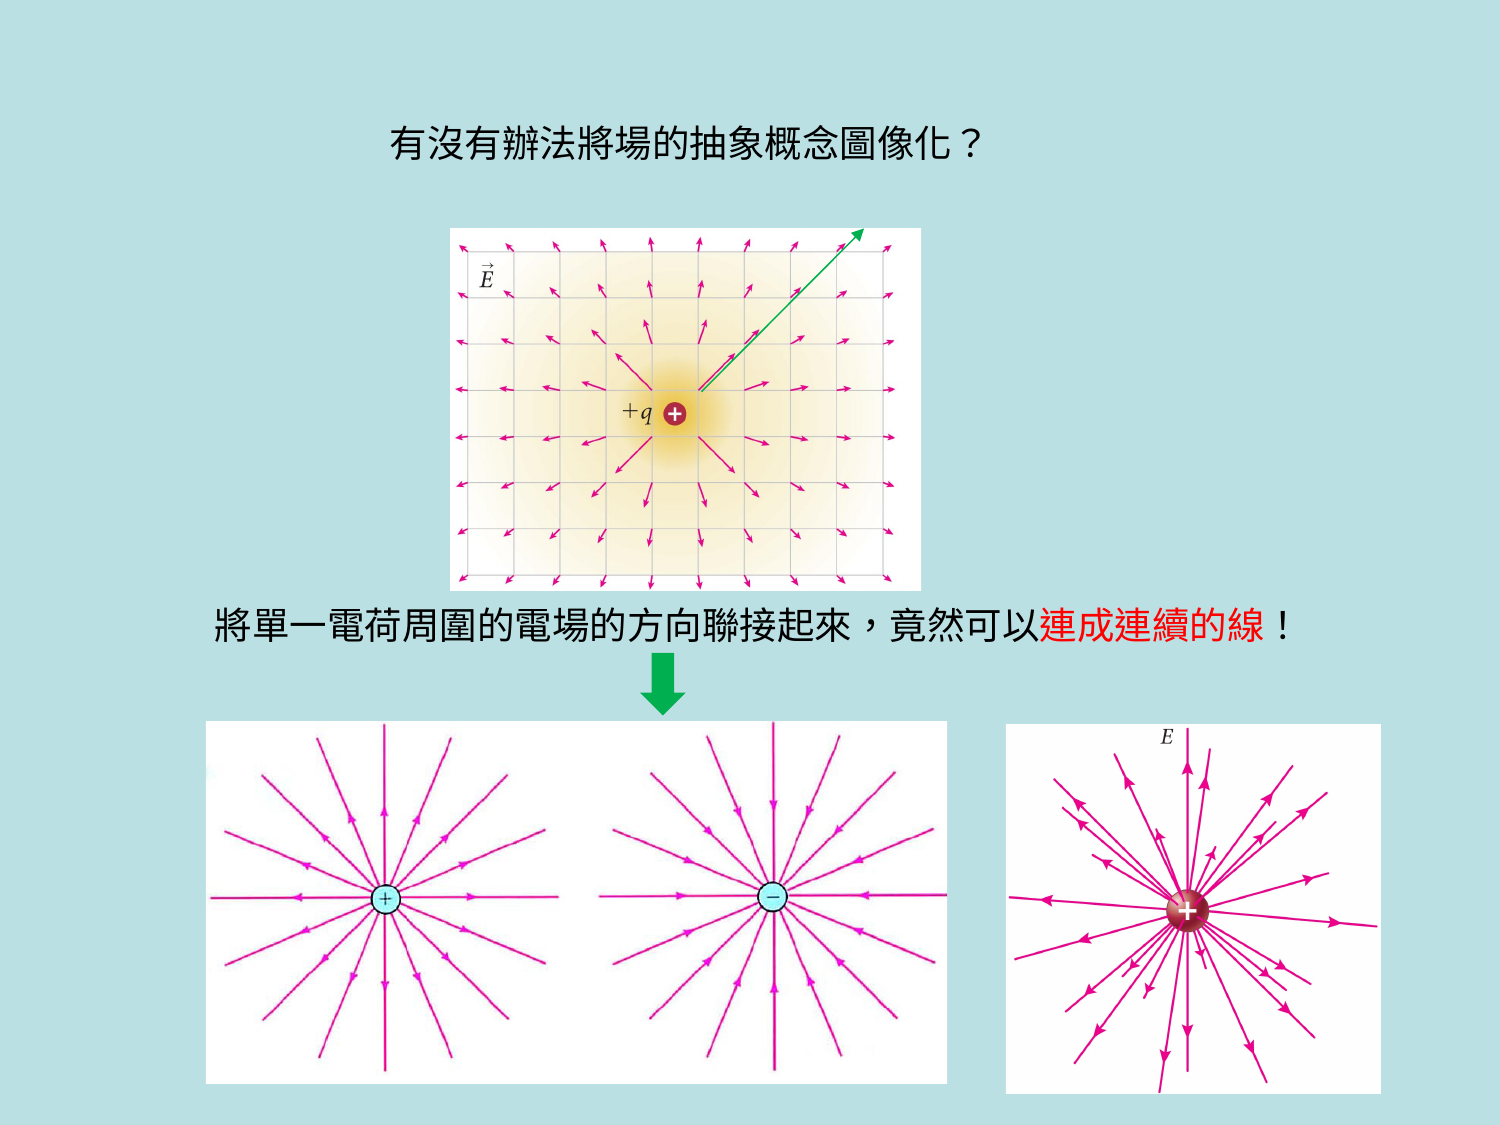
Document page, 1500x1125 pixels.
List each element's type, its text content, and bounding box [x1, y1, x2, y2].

text_box 將單一電荷周圍的電場的方向聯接起來，竟然可以連成連續的線！ [199, 594, 1338, 655]
picture [1005, 724, 1381, 1094]
text_box 有沒有辦法將場的抽象概念圖像化？ [375, 112, 1075, 172]
text_box [638, 650, 688, 718]
picture [449, 228, 922, 592]
picture [205, 721, 948, 1085]
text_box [701, 228, 865, 392]
